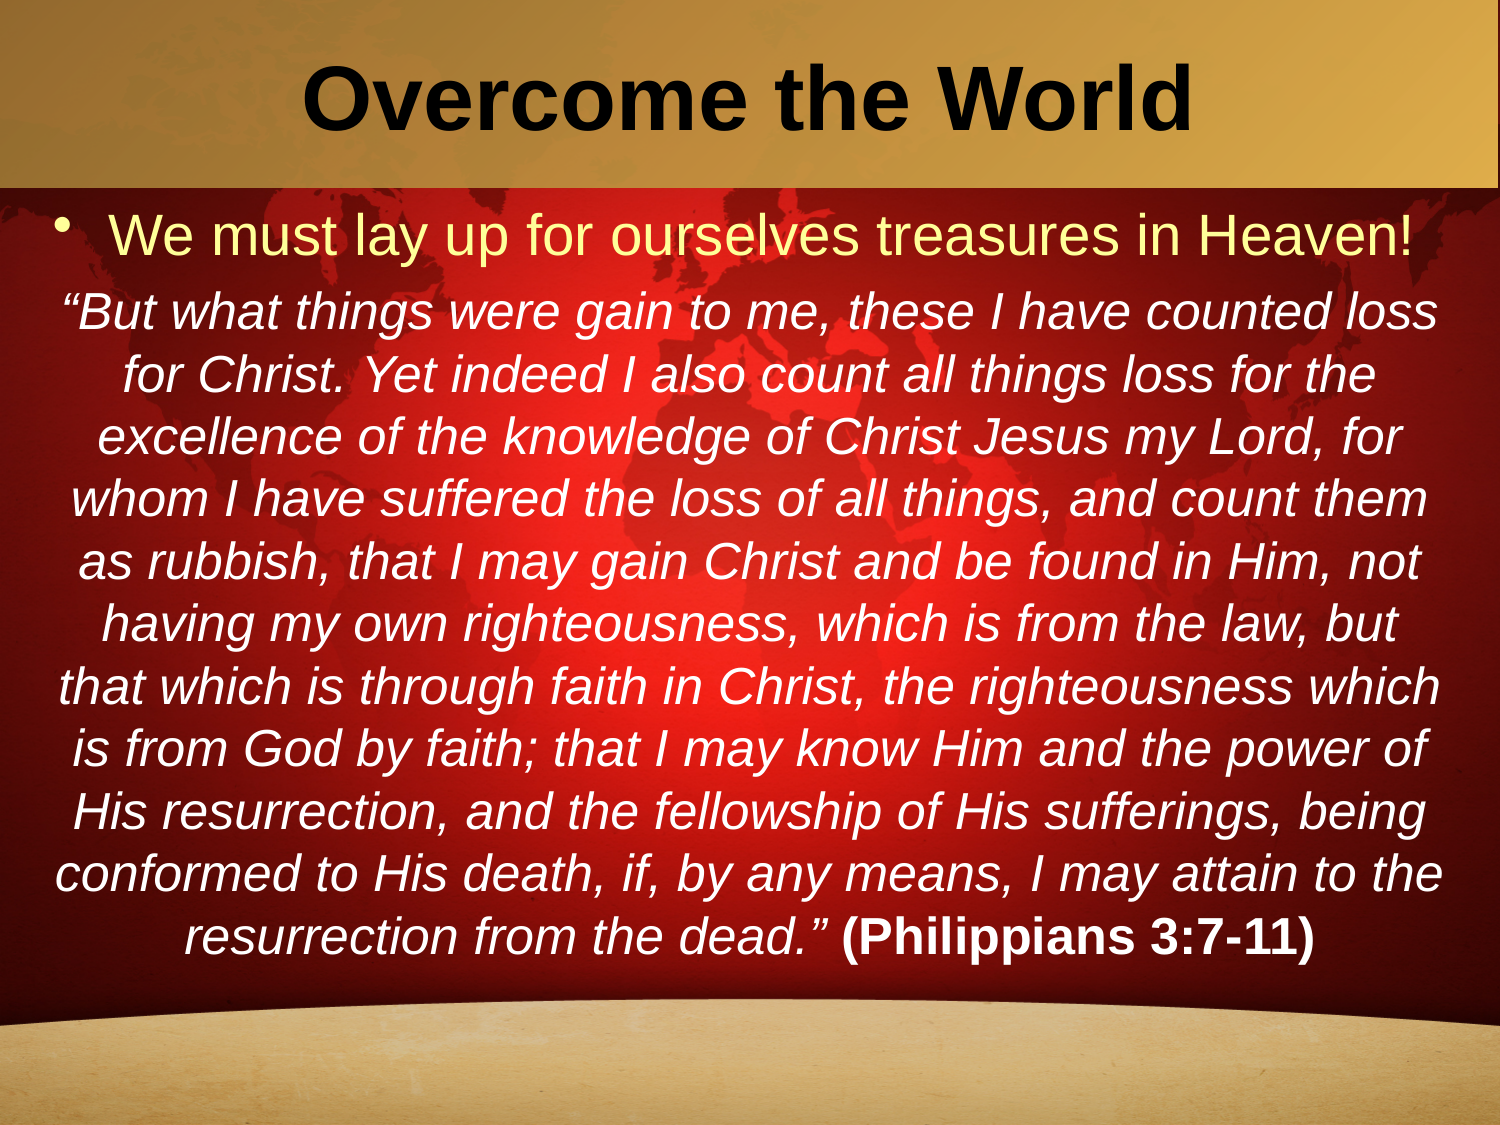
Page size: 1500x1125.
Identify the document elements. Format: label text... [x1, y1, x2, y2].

list We must lay up for ourselves treasures in Heaven! “But what things were gain to me, these I have counted loss for Christ. Yet indeed I also count all things loss for the excellence of the knowledge of Christ Jesus my Lord, for whom I have suffered the loss of all things, and count them as rubbish, that I may gain Christ and be found in Him, not having my own righteousness, which is from the law, but that which is through faith in Christ, the righteousness which is from God by faith; that I may know Him and the power of His resurrection, and the fellowship of His sufferings, being conformed to His death, if, by any means, I may attain to the resurrection from the dead.” (Philippians 3:7-11) [37, 189, 1463, 1000]
picture [0, 0, 1500, 1125]
title Overcome the World [0, 0, 1498, 188]
